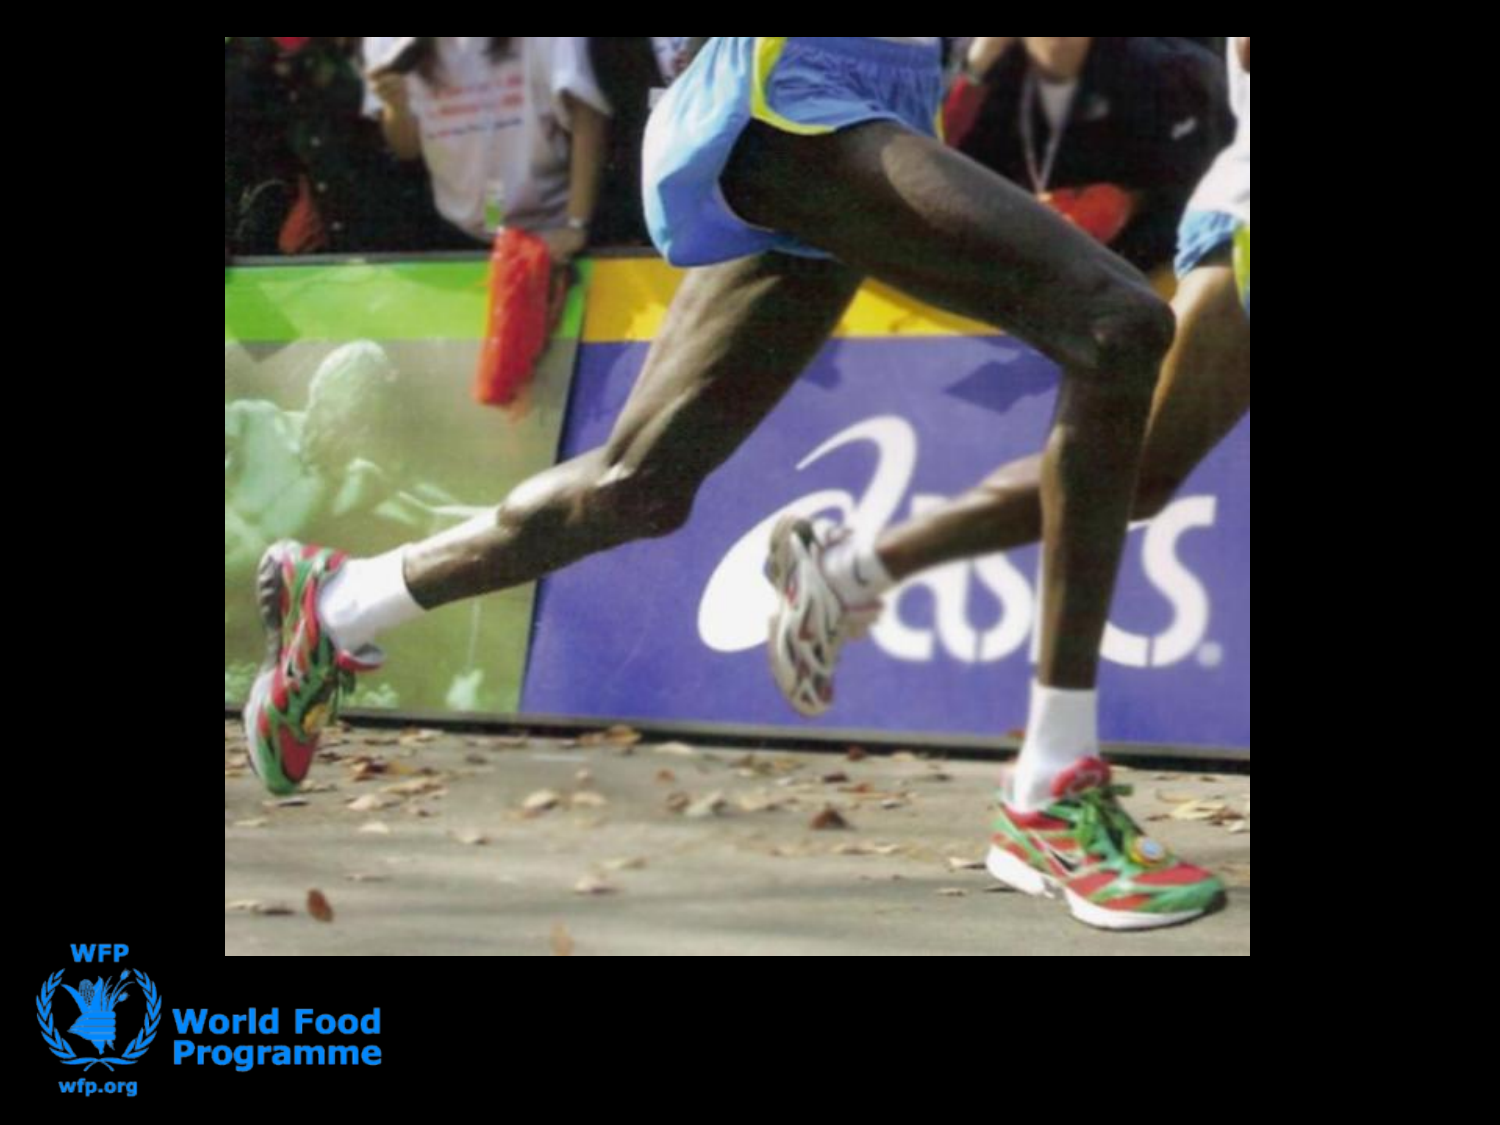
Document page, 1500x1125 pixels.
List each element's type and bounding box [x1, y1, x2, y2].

picture [12, 37, 1250, 1105]
